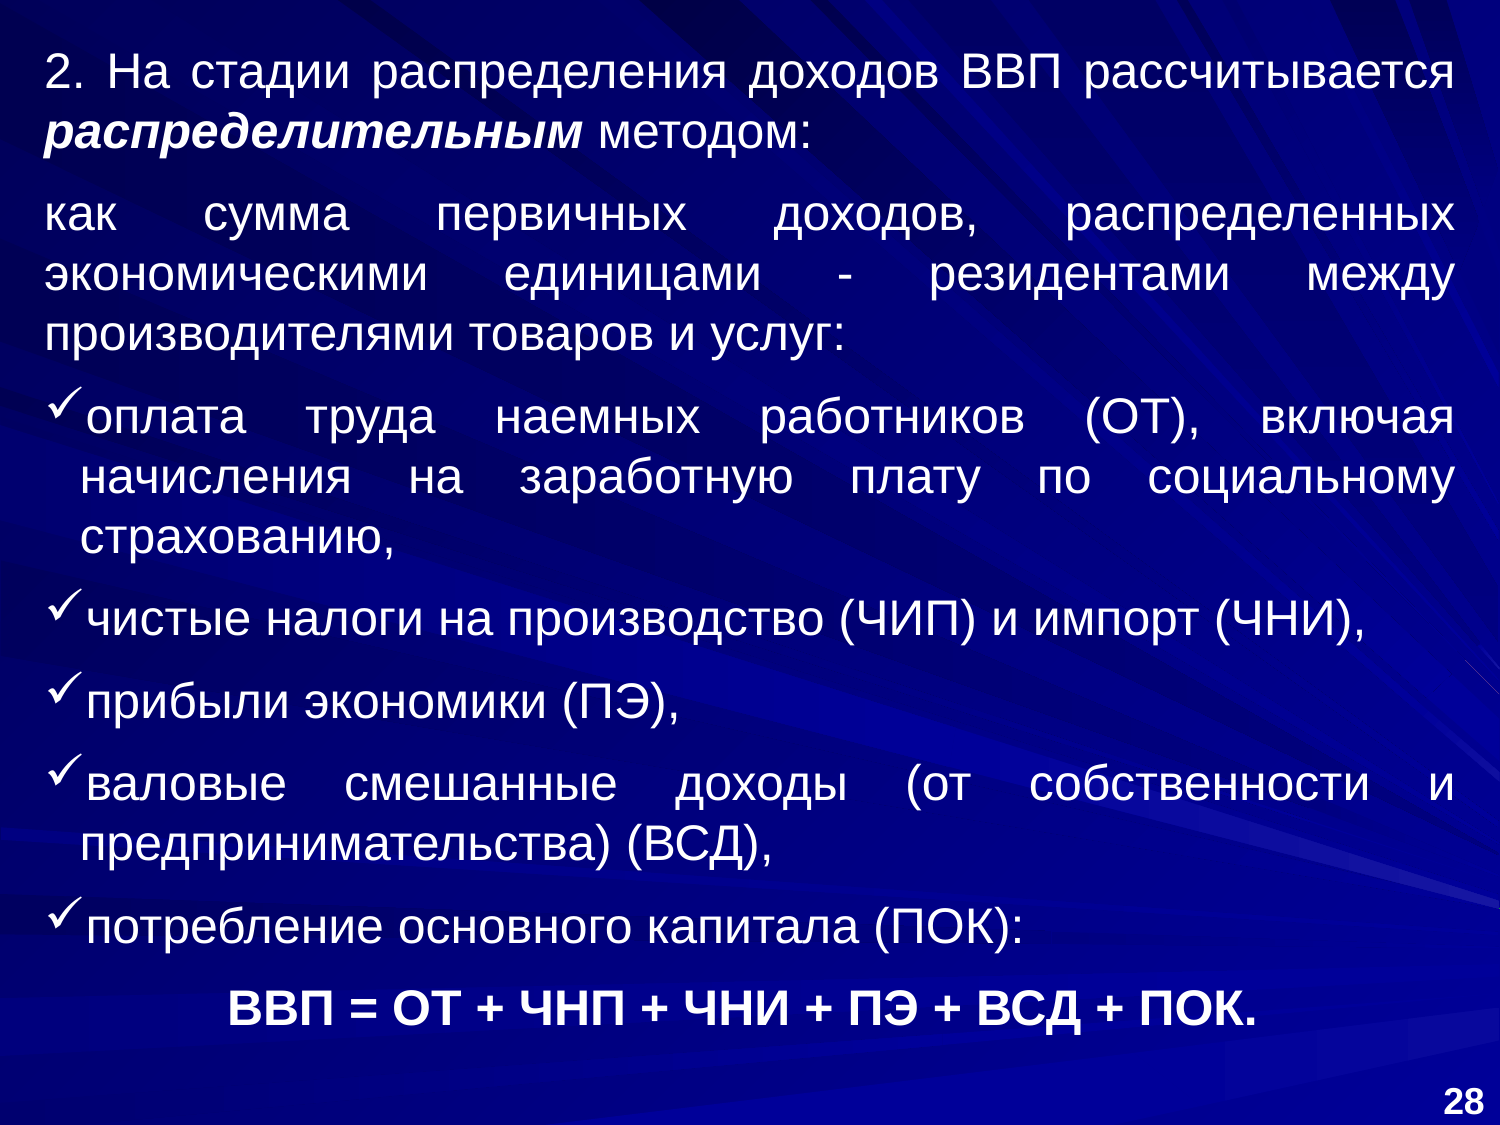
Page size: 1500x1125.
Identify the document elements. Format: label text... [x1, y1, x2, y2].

slide_number 28 [1423, 1070, 1500, 1125]
text_box 2. На стадии распределения доходов ВВП рассчитывается распределительным методом: как сумма первичных доходов, распределенных экономическими единицами - резидентами между производителями товаров и услуг: оплата труда наемных работников (ОТ), включая начисления на заработную плату по социальному страхованию, чистые налоги на производство (ЧИП) и импорт (ЧНИ), прибыли экономики (ПЭ), валовые смешанные доходы (от собственности и предпринимательства) (ВСД), потребление основного капитала (ПОК): ВВП = ОТ + ЧHП + ЧНИ + ПЭ + ВСД + ПОК. [29, 31, 1471, 1044]
